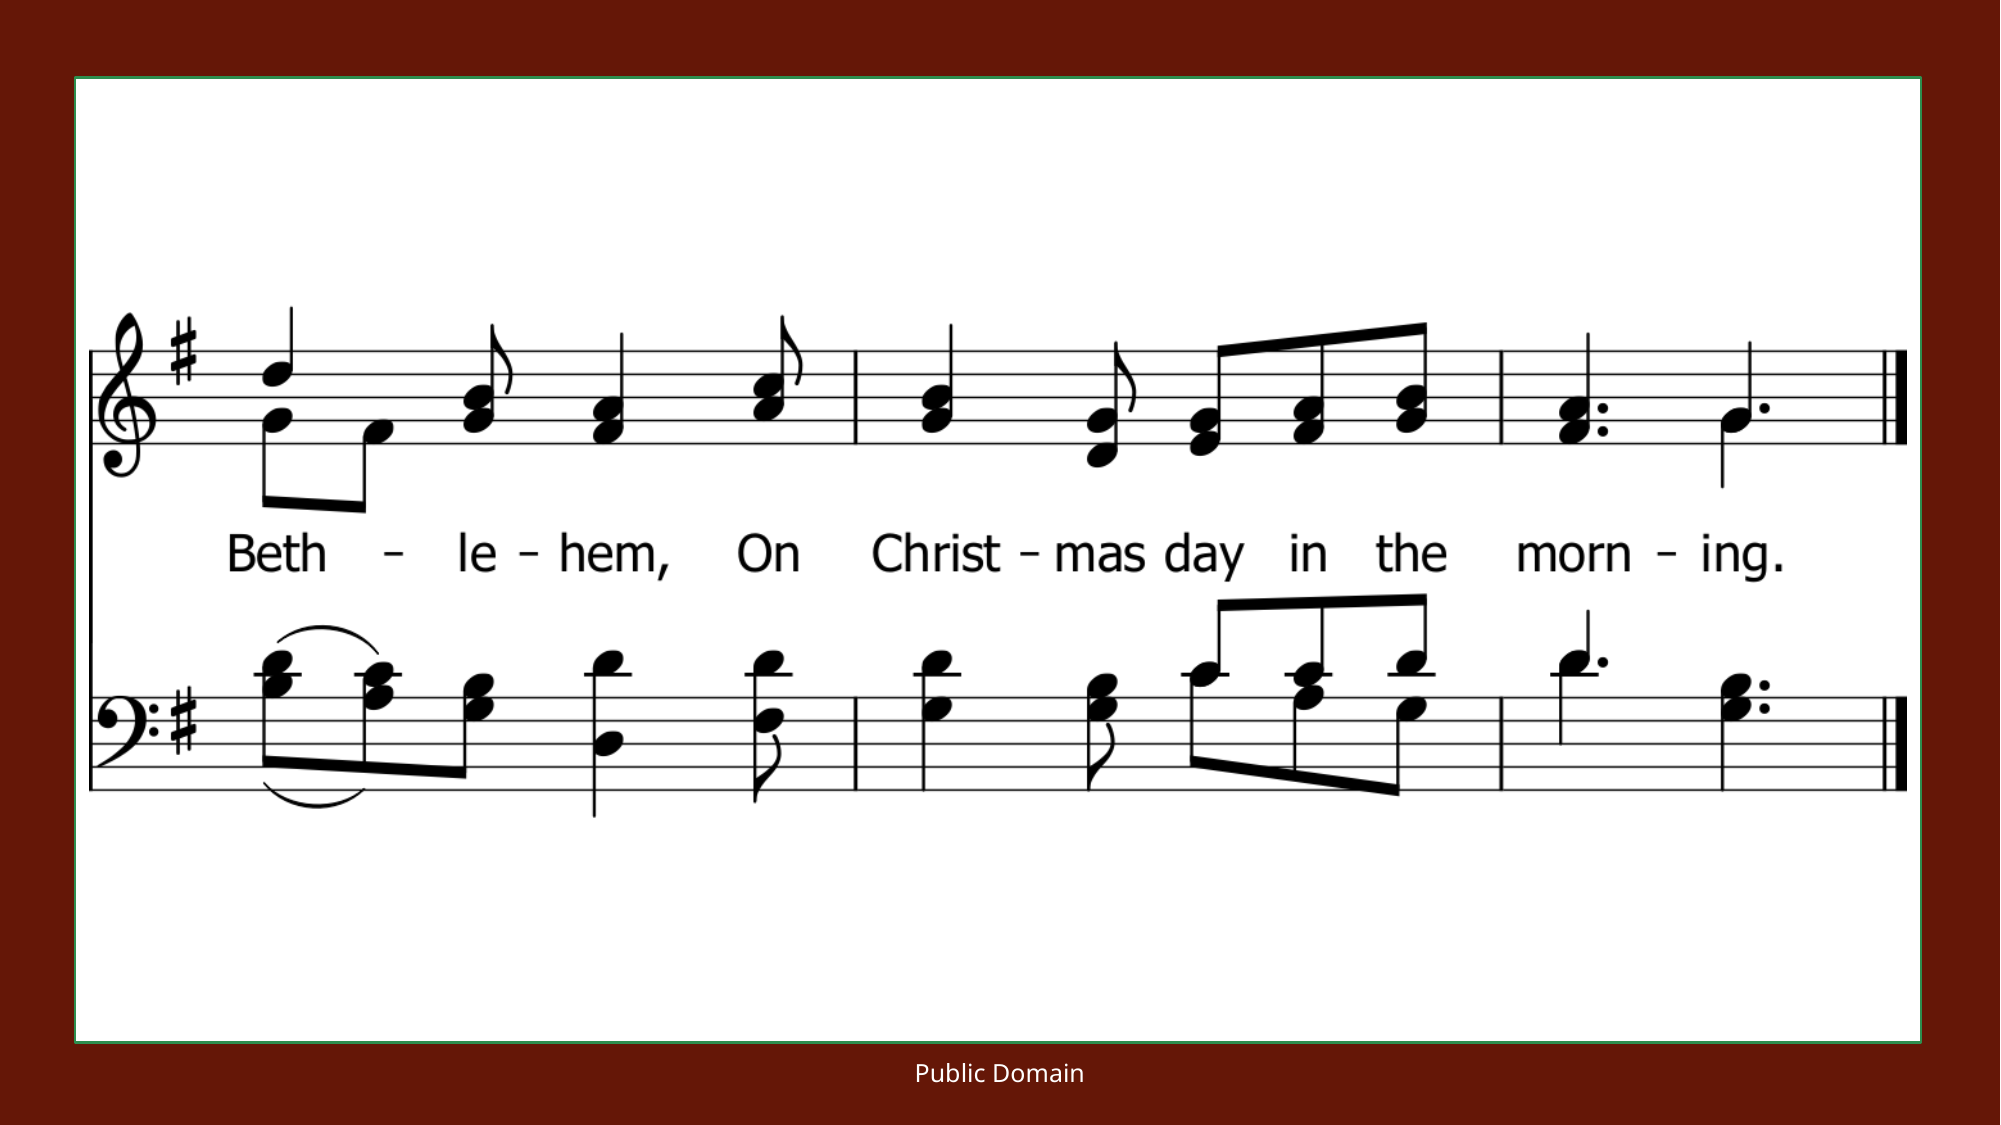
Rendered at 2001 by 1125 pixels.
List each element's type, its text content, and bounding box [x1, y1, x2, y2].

text_box [74, 76, 1922, 1044]
footer Public Domain [662, 1044, 1338, 1103]
picture [89, 301, 1907, 823]
